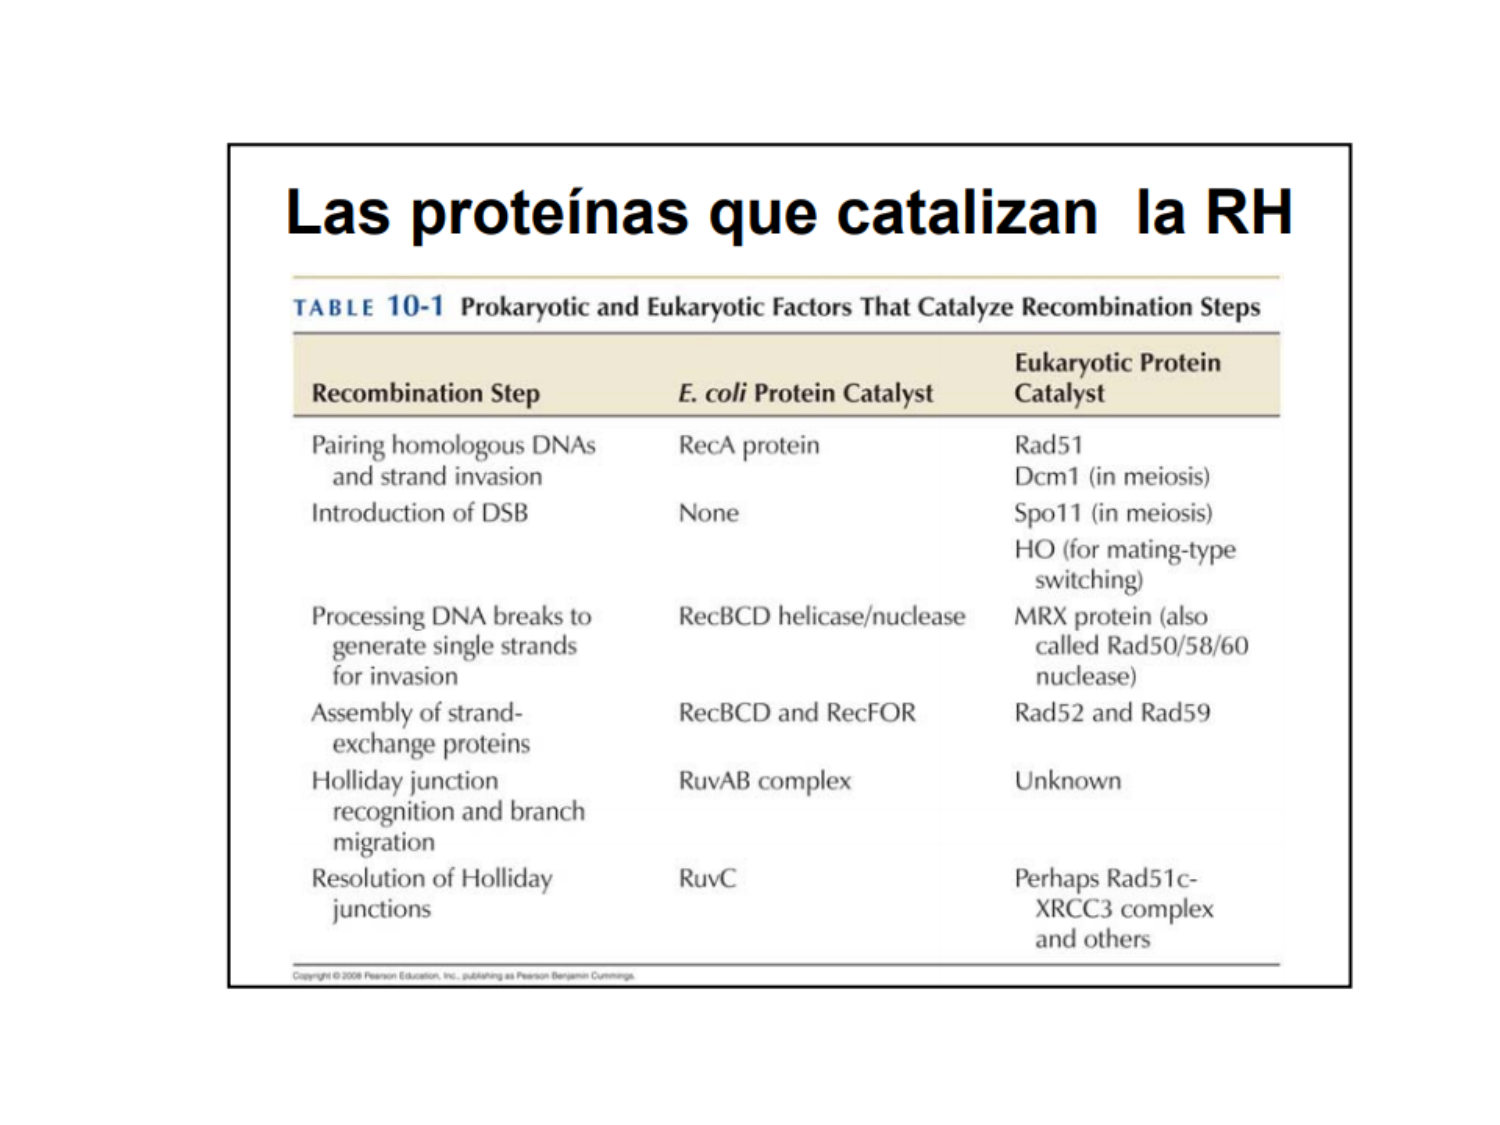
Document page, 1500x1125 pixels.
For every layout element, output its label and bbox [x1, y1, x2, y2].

picture [159, 113, 1384, 1010]
